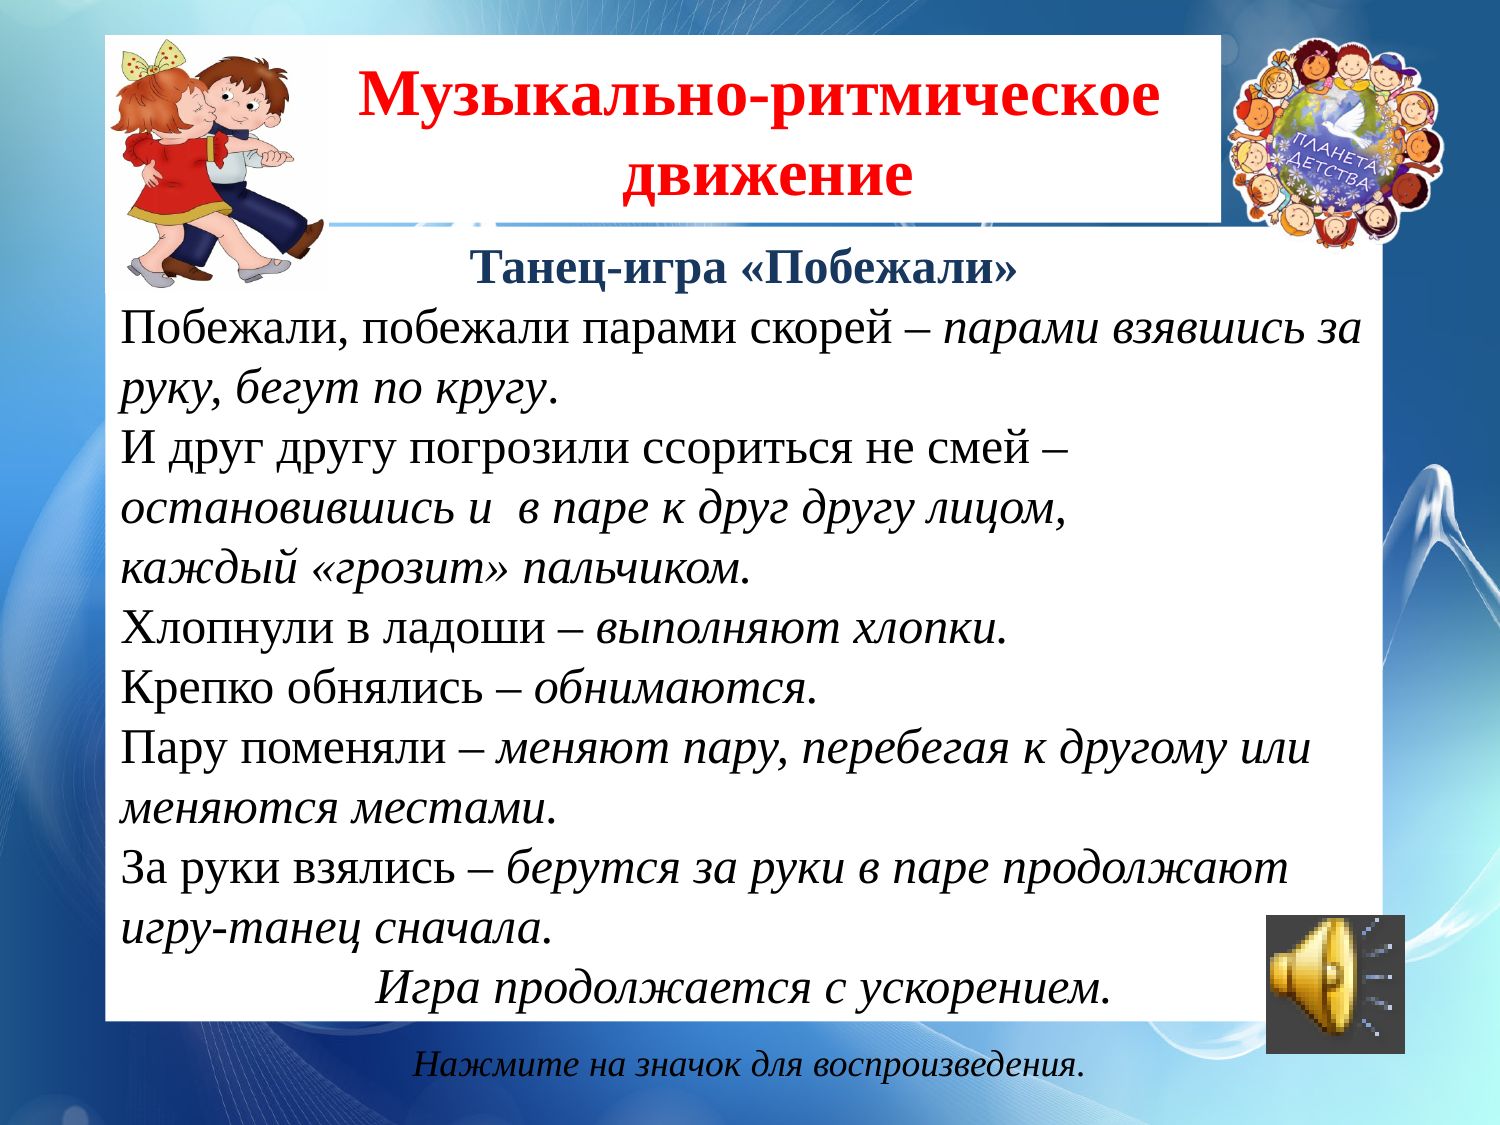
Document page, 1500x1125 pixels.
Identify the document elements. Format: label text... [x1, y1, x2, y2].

text_box Музыкально-ритмическое движение [330, 35, 1216, 223]
text_box Нажмите на значок для воспроизведения. [397, 1031, 1103, 1091]
text_box Танец-игра «Побежали» Побежали, побежали парами скорей – парами взявшись за руку, бегут по кругу. И друг другу погрозили ссориться не смей – остановившись и в паре к друг другу лицом, каждый «грозит» пальчиком. Хлопнули в ладоши – выполняют хлопки. Крепко обнялись – обнимаются. Пару поменяли – меняют пару, перебегая к другому или меняются местами. За руки взялись – берутся за руки в паре продолжают игру-танец сначала. Игра продолжается с ускорением. [105, 226, 1383, 1022]
picture [0, 0, 1500, 1125]
